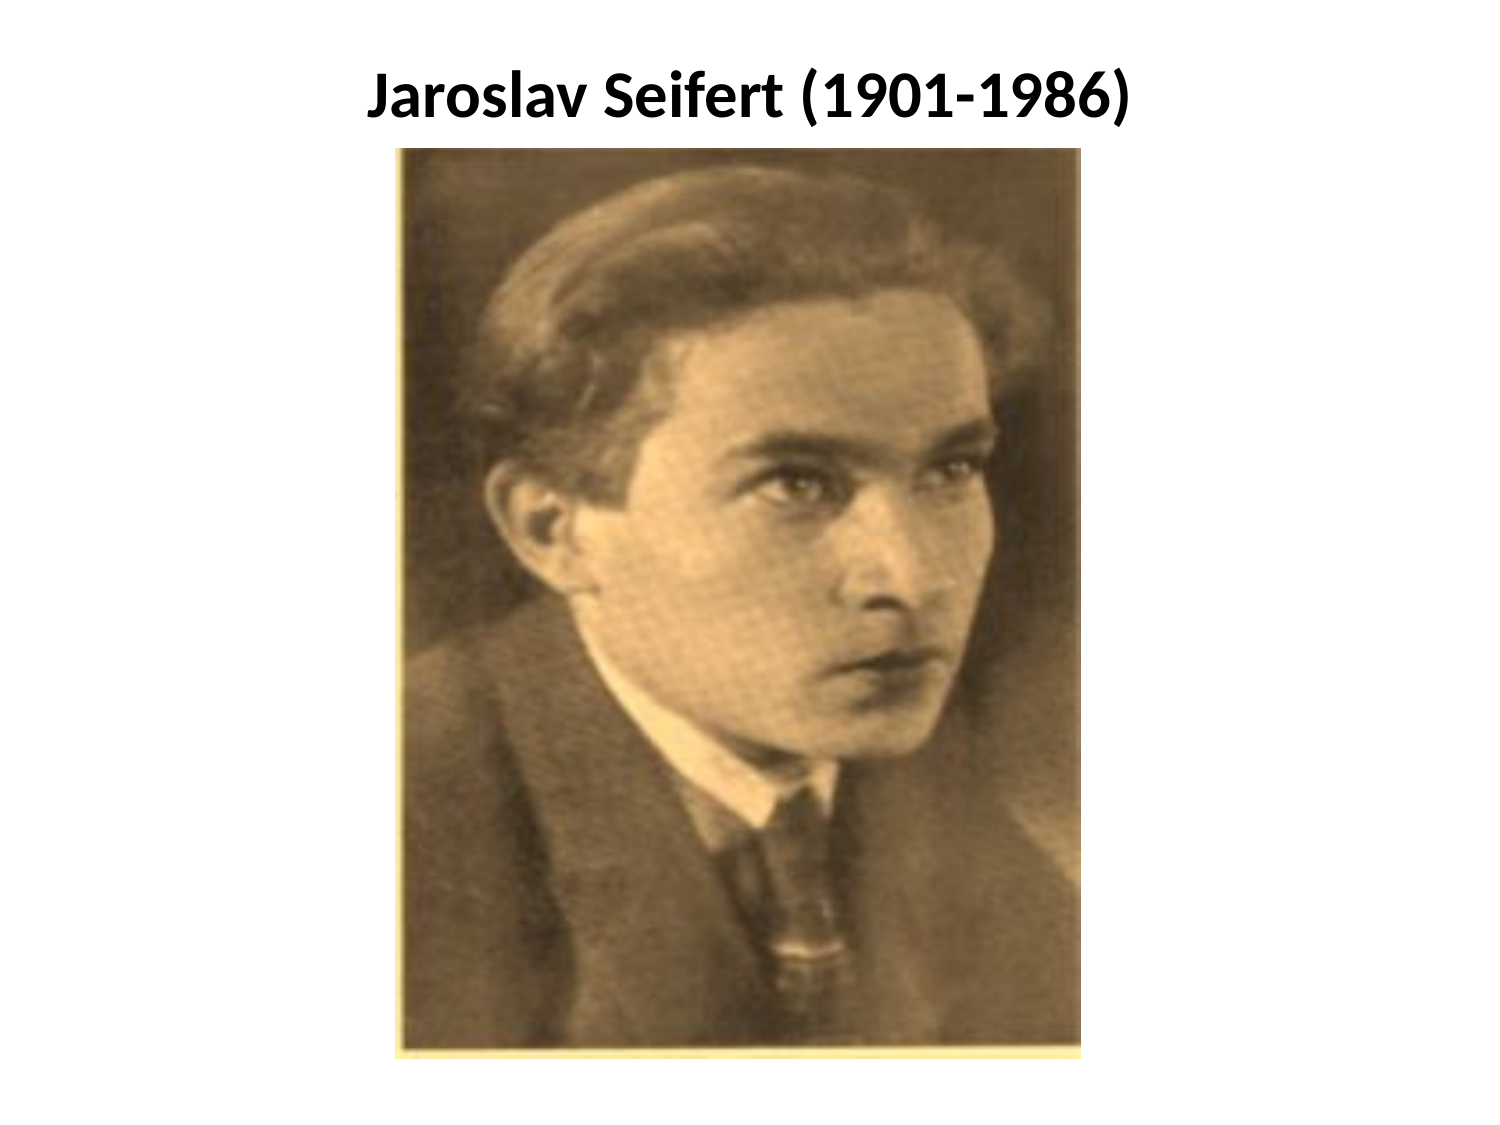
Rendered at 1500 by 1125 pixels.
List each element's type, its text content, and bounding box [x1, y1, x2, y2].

title Jaroslav Seifert (1901-1986) [75, 45, 1425, 138]
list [395, 148, 1081, 1059]
